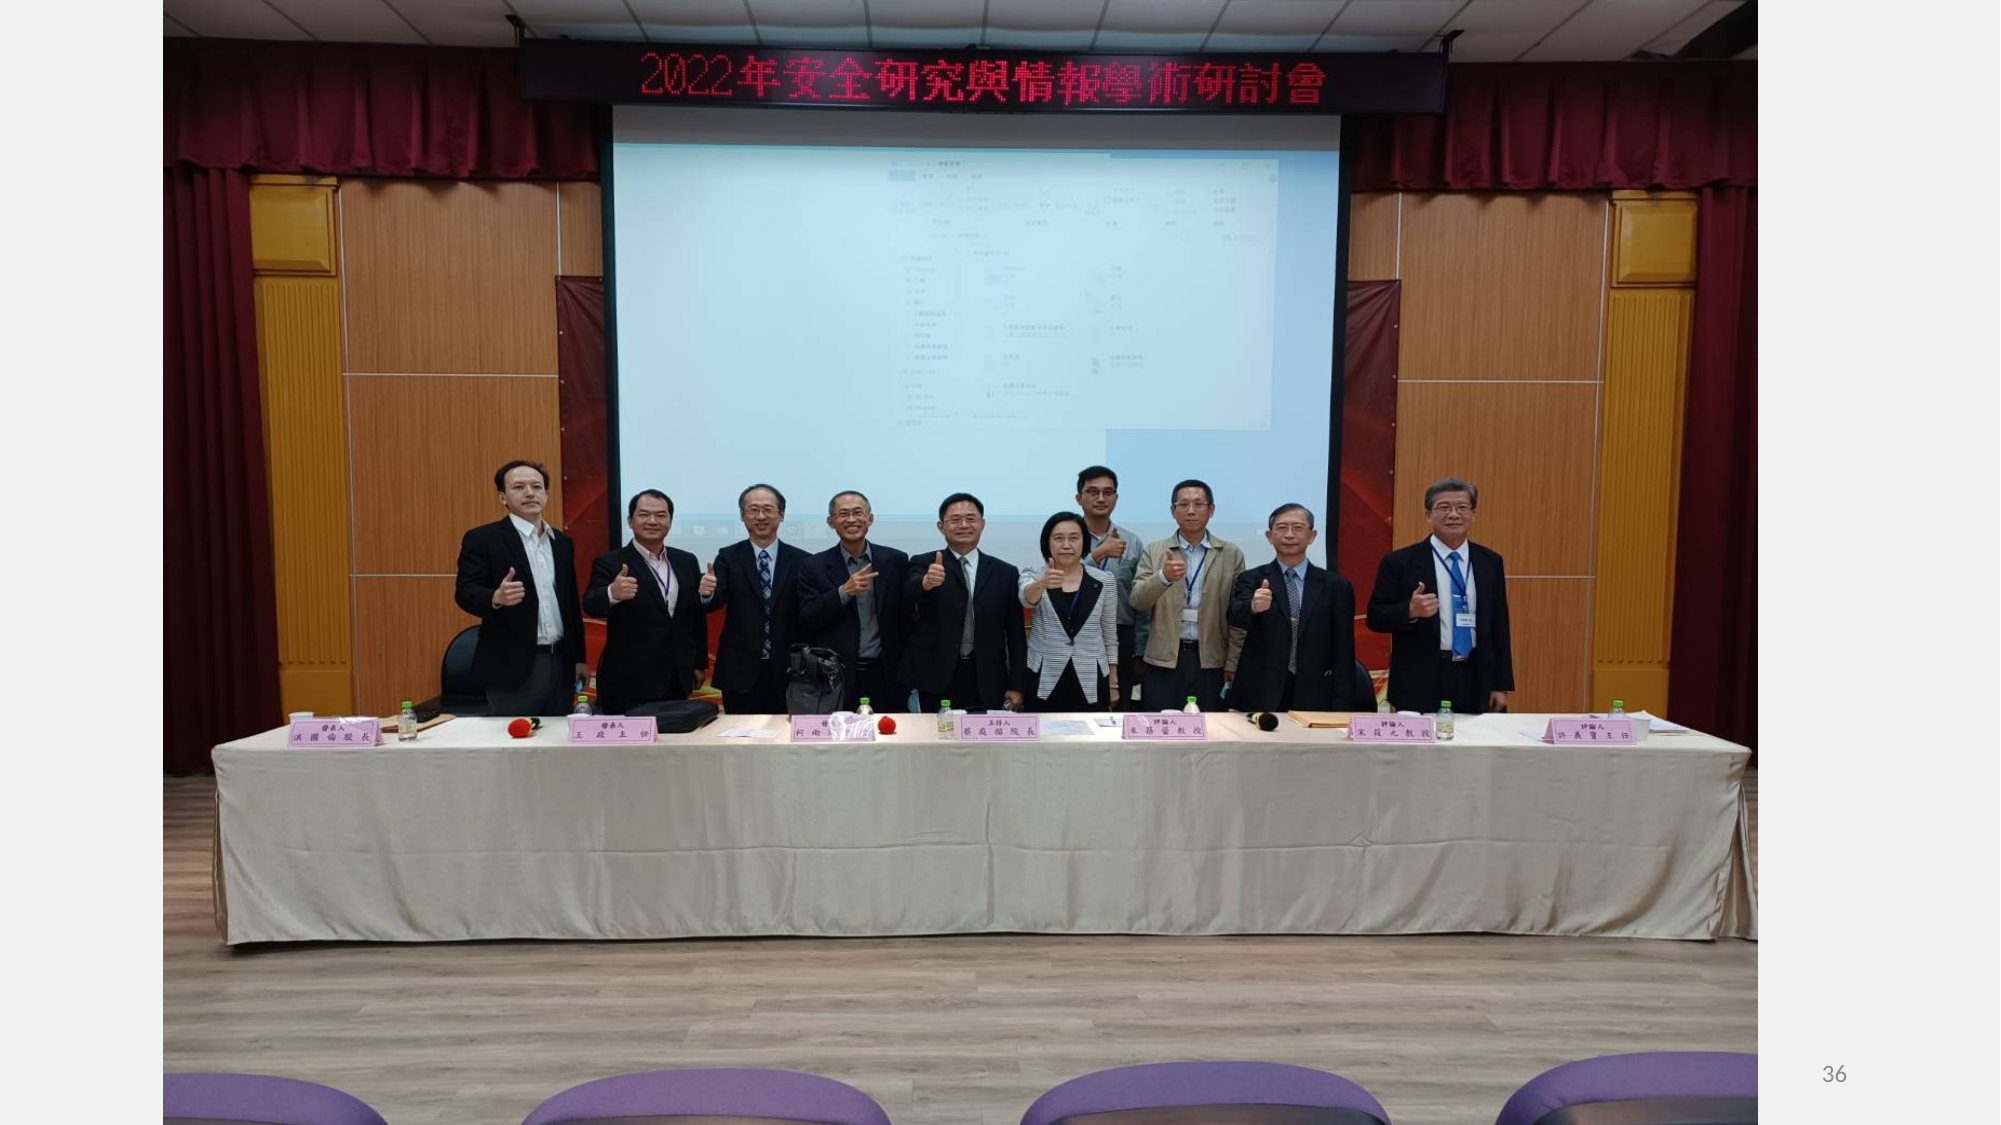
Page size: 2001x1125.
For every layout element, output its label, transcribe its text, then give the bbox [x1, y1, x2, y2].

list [163, 0, 1758, 1125]
slide_number 36 [1758, 1042, 1863, 1103]
